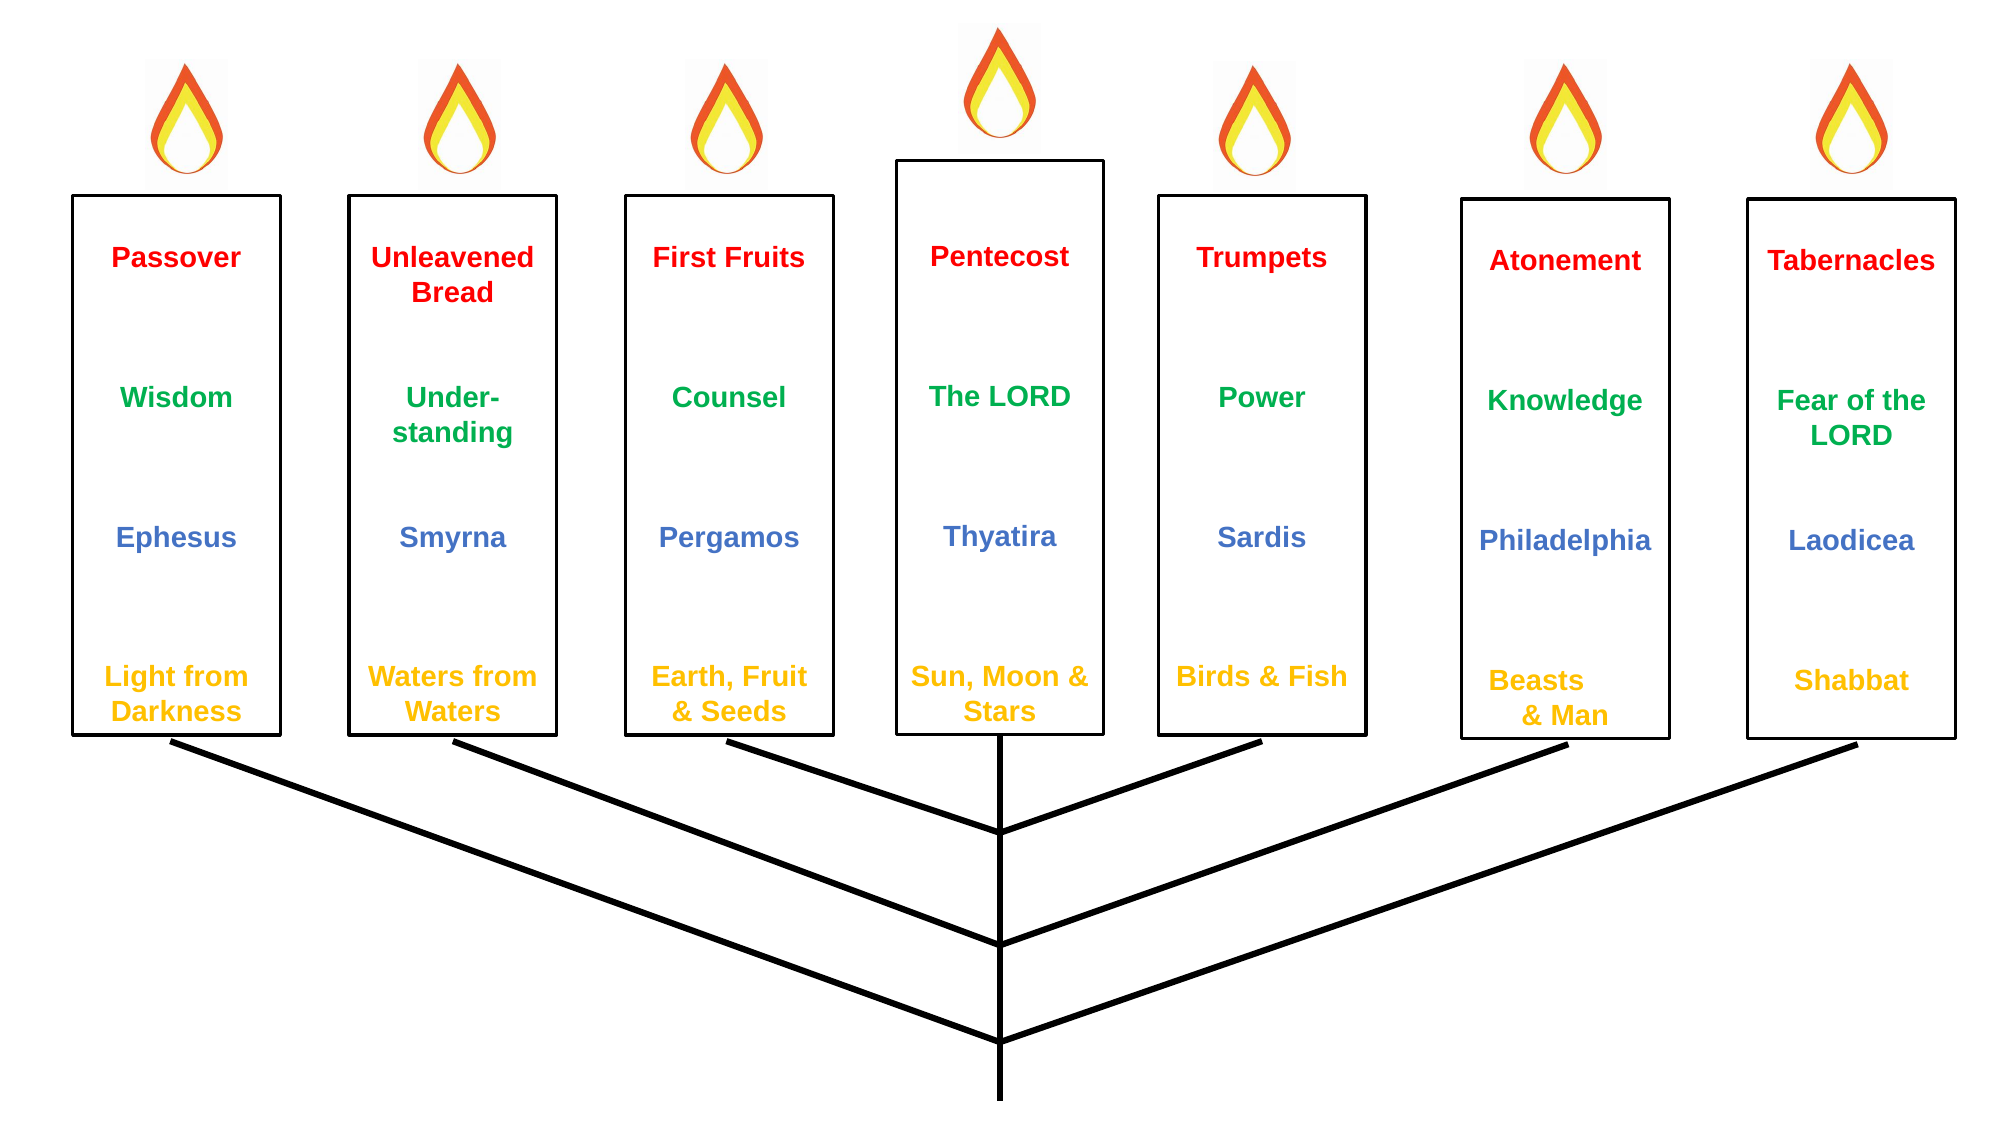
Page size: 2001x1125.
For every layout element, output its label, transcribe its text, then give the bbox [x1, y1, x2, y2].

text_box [1000, 744, 1858, 1043]
picture [418, 59, 501, 190]
text_box Trumpets Power Sardis Birds & Fish [1158, 195, 1366, 735]
text_box Passover Wisdom Ephesus Light from Darkness [72, 195, 281, 735]
picture [958, 23, 1041, 154]
text_box Atonement Knowledge Philadelphia Beasts & Man [1461, 198, 1670, 739]
text_box Unleavened Bread Under-standing Smyrna Waters from Waters [349, 195, 557, 735]
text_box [452, 741, 1000, 946]
picture [1524, 59, 1607, 190]
picture [145, 59, 228, 190]
picture [1810, 59, 1893, 190]
text_box First Fruits Counsel Pergamos Earth, Fruit & Seeds [625, 195, 834, 735]
picture [1213, 61, 1296, 192]
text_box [170, 741, 1000, 1043]
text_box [726, 741, 1000, 833]
picture [685, 59, 768, 190]
text_box Pentecost The LORD Thyatira Sun, Moon & Stars [896, 160, 1104, 735]
text_box Tabernacles Fear of the LORD Laodicea Shabbat [1747, 198, 1956, 739]
